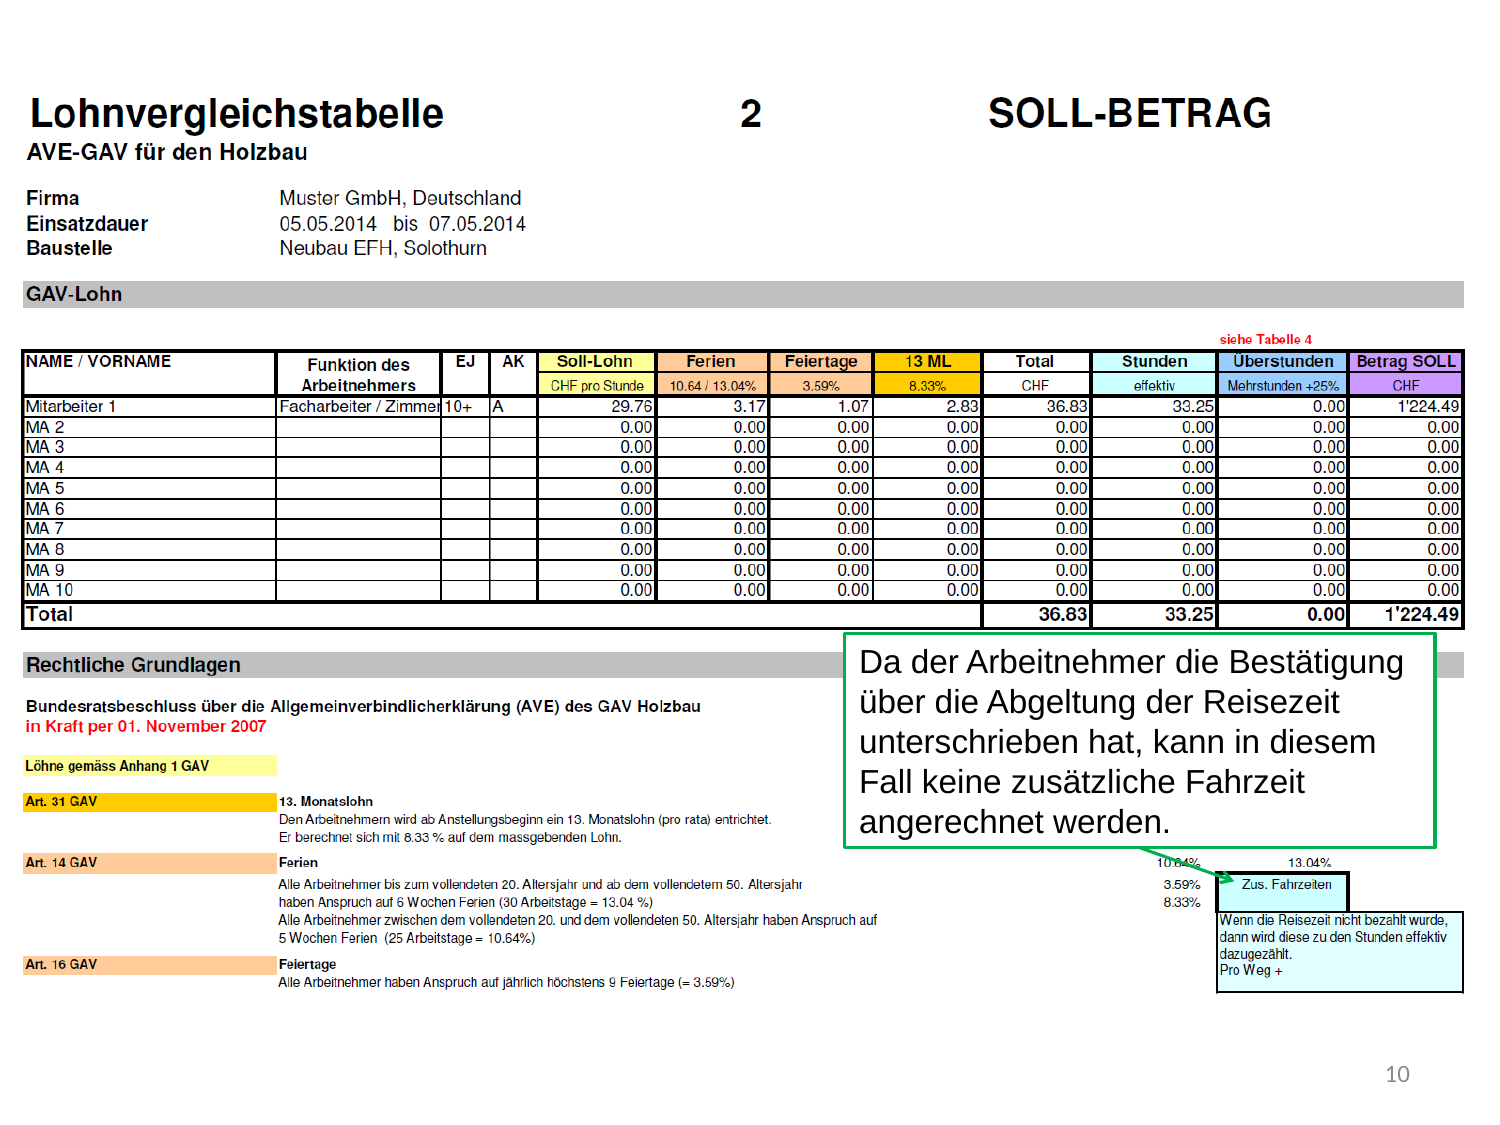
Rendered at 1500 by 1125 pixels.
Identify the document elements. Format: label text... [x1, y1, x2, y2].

picture [9, 89, 1500, 1009]
slide_number 10 [1074, 1042, 1425, 1103]
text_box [1139, 850, 1235, 882]
